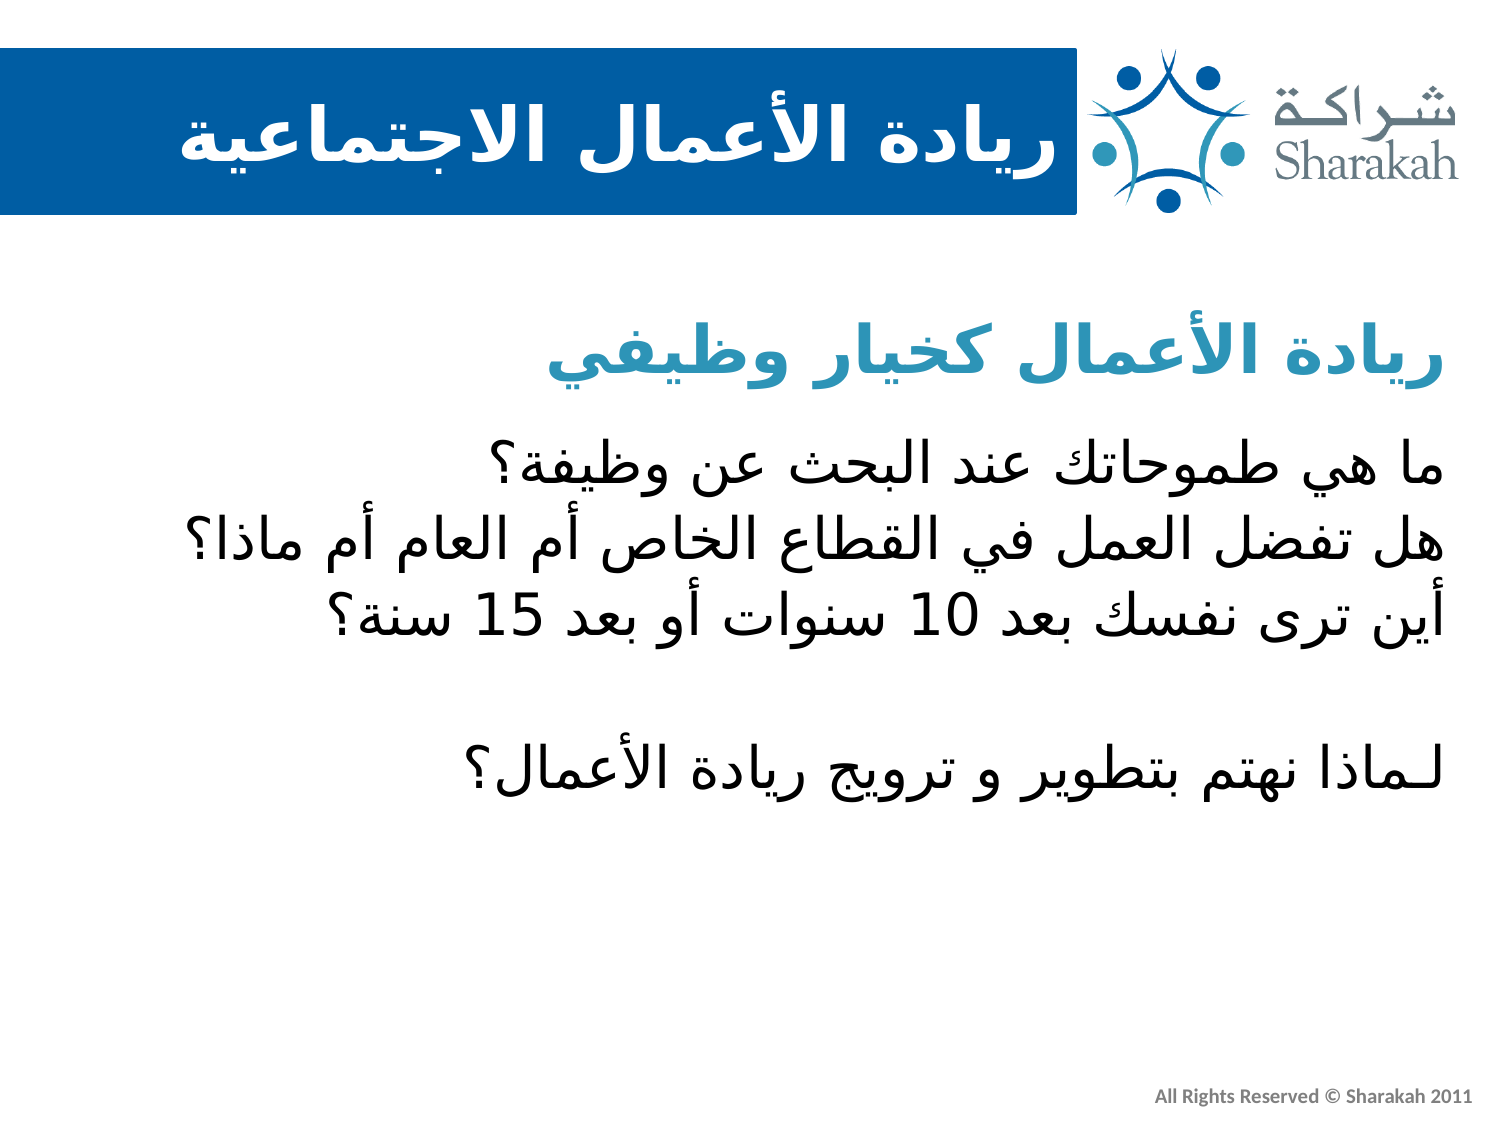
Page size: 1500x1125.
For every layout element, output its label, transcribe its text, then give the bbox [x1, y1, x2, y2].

text_box ما هي طموحاتك عند البحث عن وظيفة؟ هل تفضل العمل في القطاع الخاص أم العام أم ماذا؟ أين ترى نفسك بعد 10 سنوات أو بعد 15 سنة؟ لـماذا نهتم بتطوير و ترويج ريادة الأعمال؟ [28, 415, 1457, 927]
text_box ريادة الأعمال كخيار وظيفي [28, 298, 1457, 398]
picture [1087, 49, 1459, 213]
